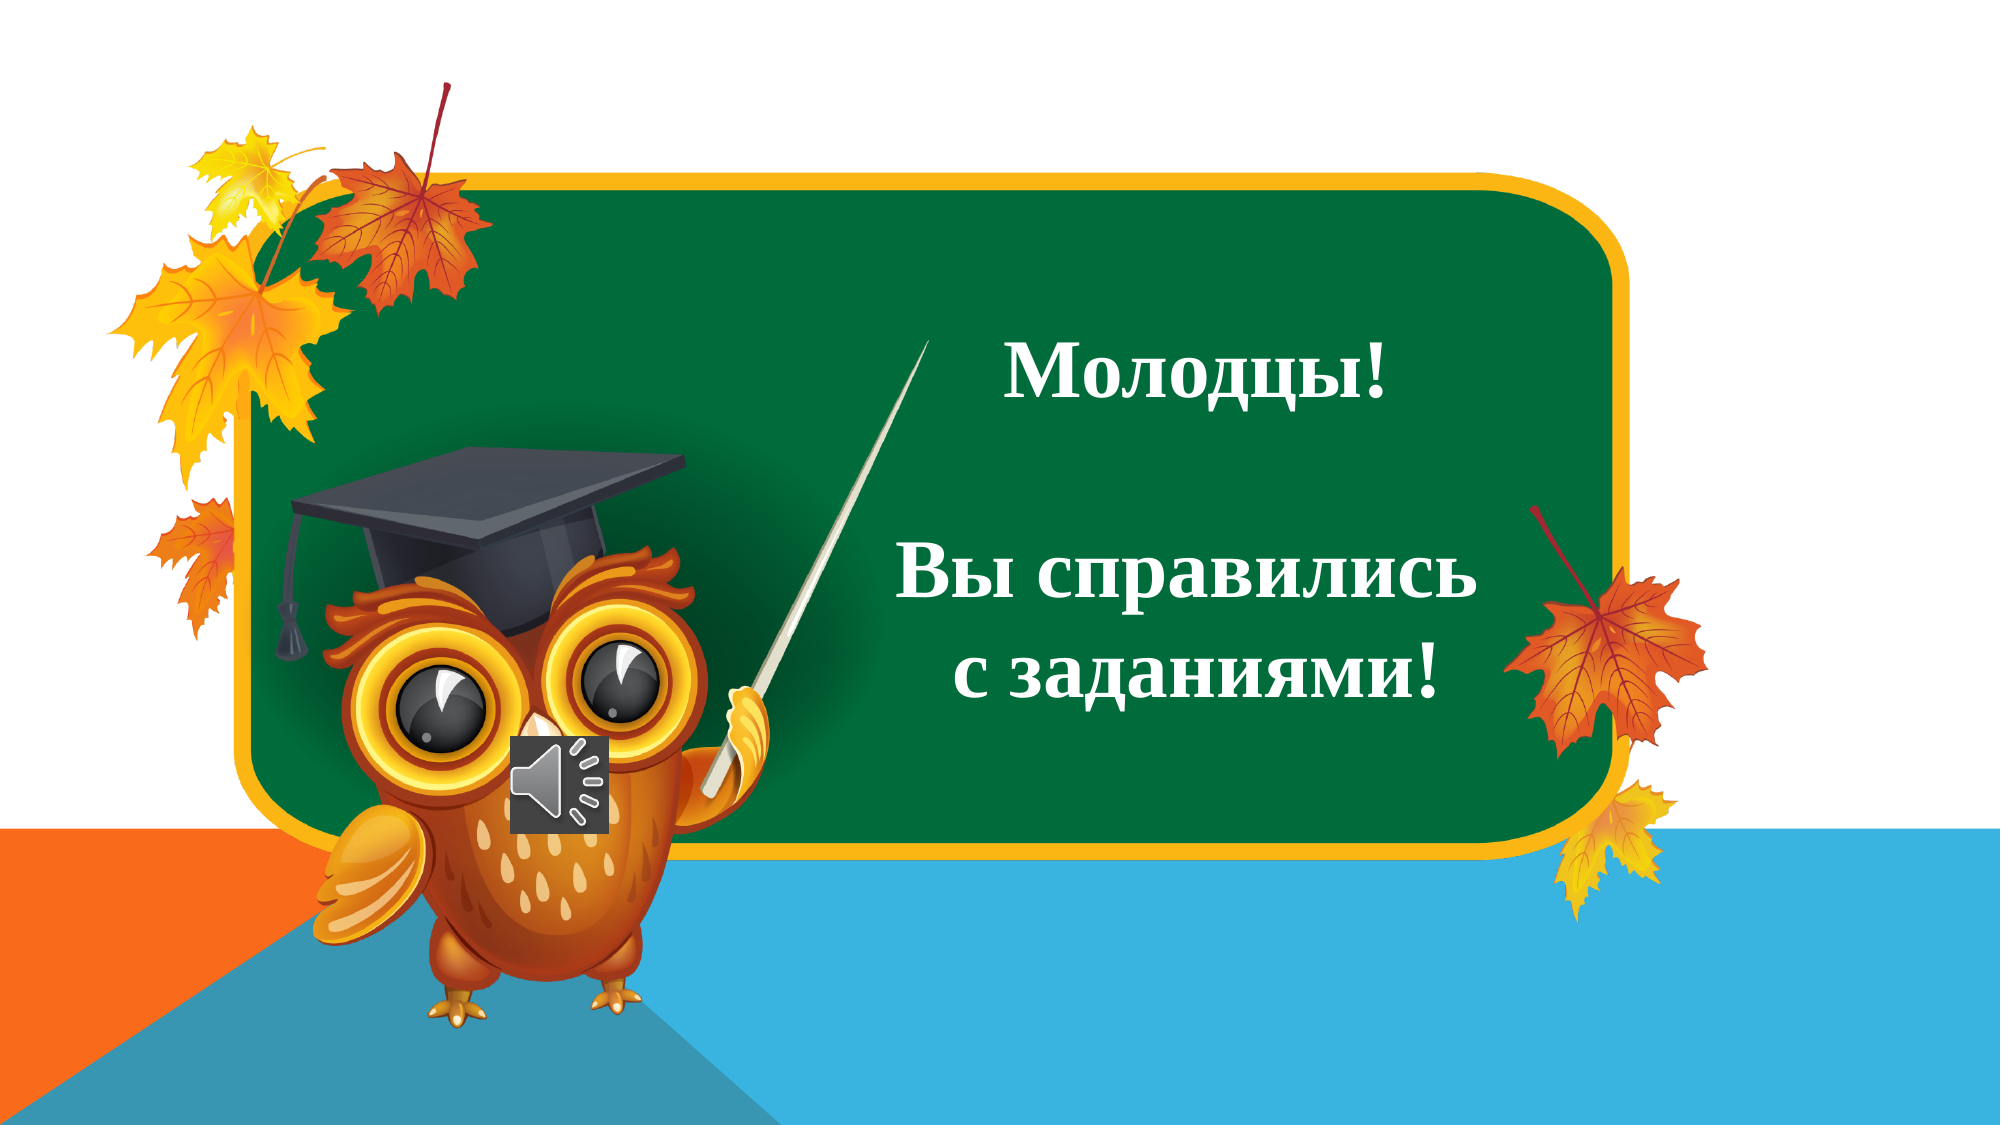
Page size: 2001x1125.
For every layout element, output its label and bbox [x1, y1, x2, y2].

picture [79, 59, 1731, 1043]
